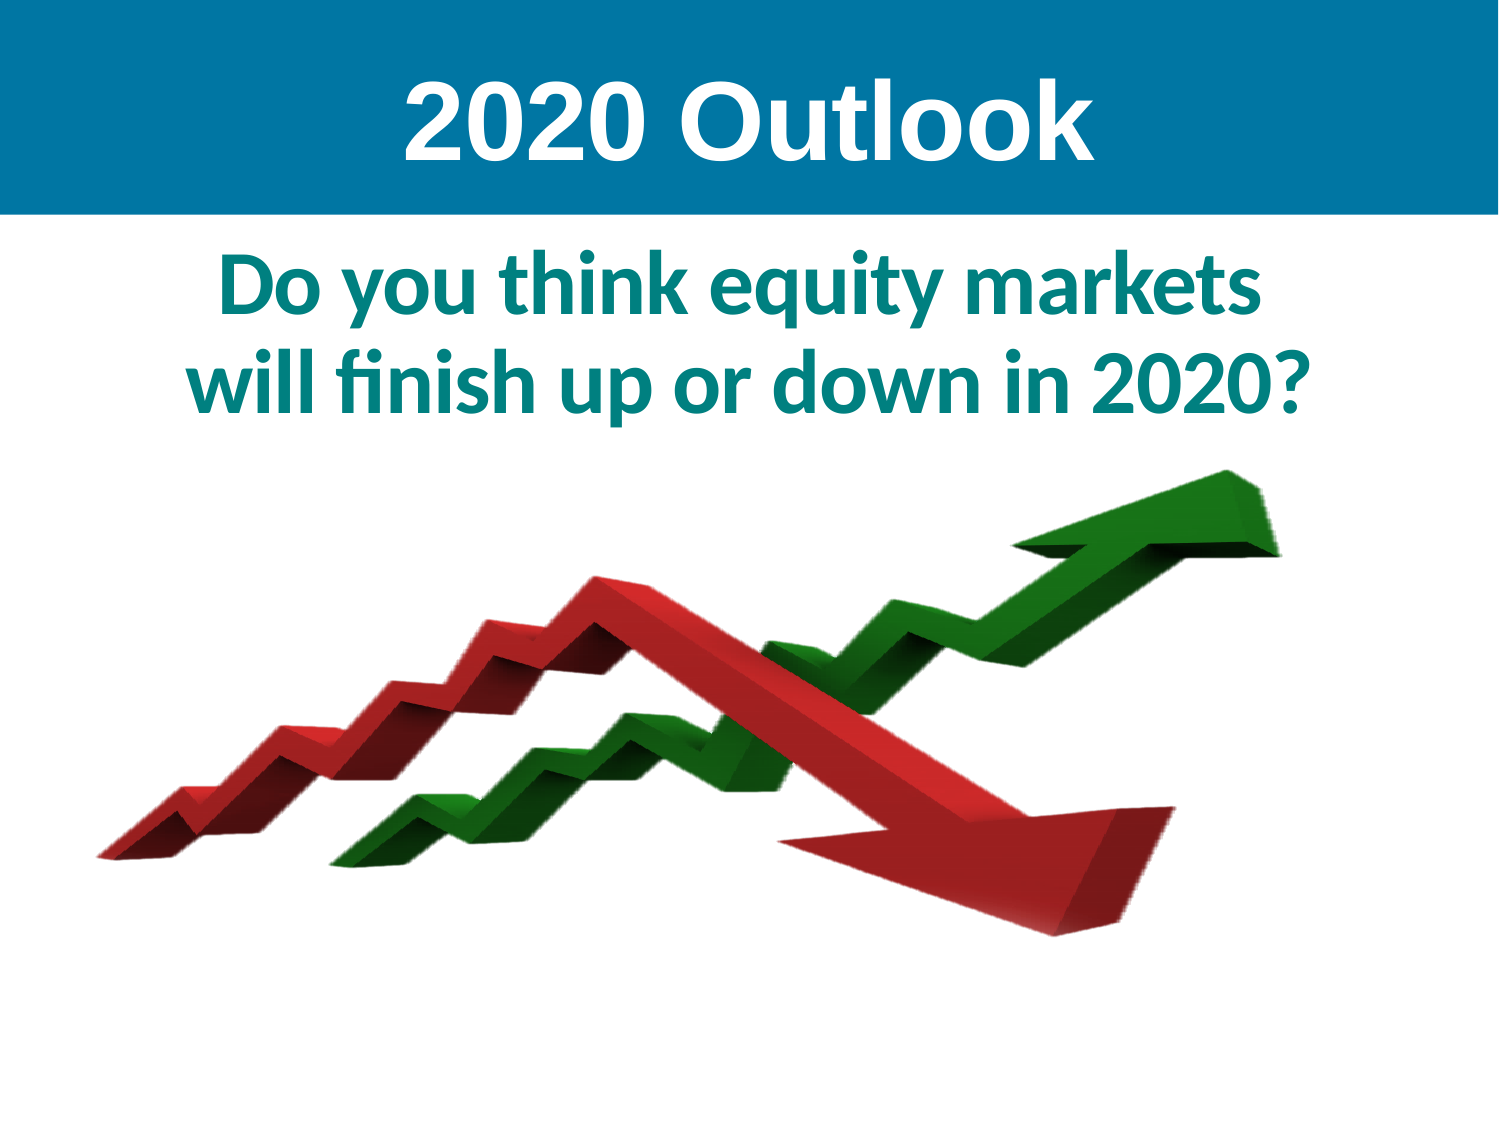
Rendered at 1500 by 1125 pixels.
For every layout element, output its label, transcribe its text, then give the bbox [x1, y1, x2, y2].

text_box 2020 Outlook [0, 0, 1499, 215]
picture [0, 441, 1420, 970]
text_box Do you think equity markets will finish up or down in 2020? [0, 227, 1500, 573]
